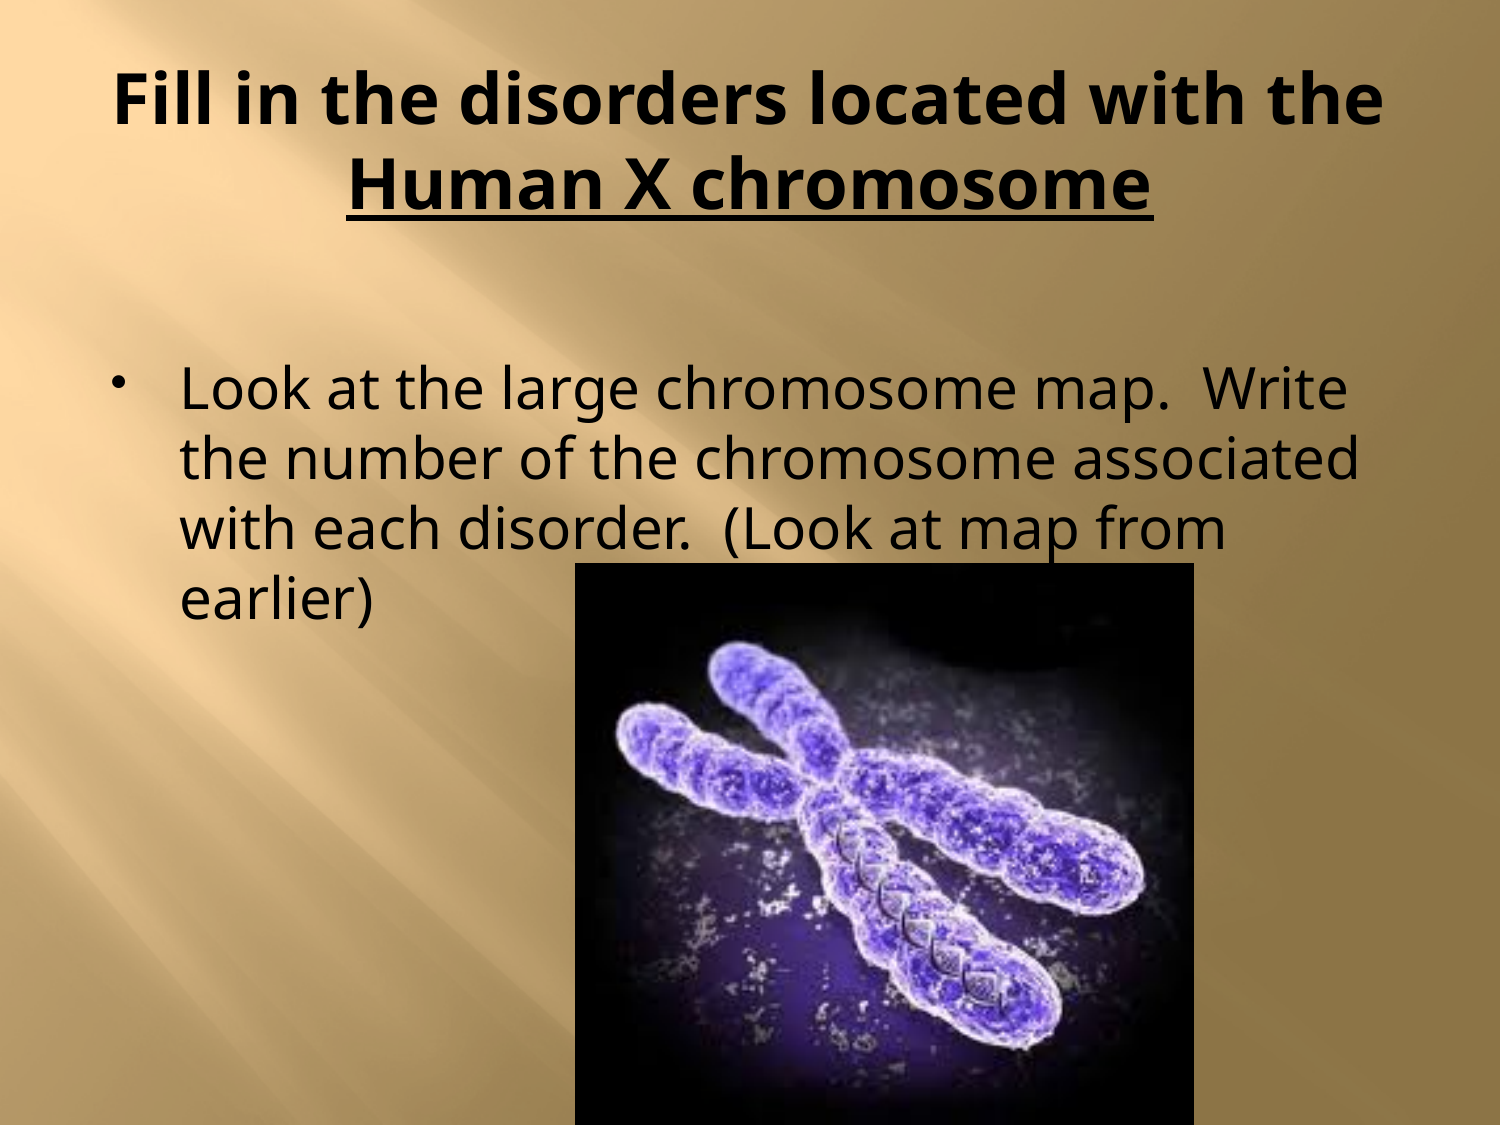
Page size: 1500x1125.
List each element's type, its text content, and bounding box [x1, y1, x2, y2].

list Look at the large chromosome map. Write the number of the chromosome associated with each disorder. (Look at map from earlier) [75, 262, 1425, 1035]
title Fill in the disorders located with the Human X chromosome [75, 45, 1425, 233]
picture [574, 563, 1194, 1125]
